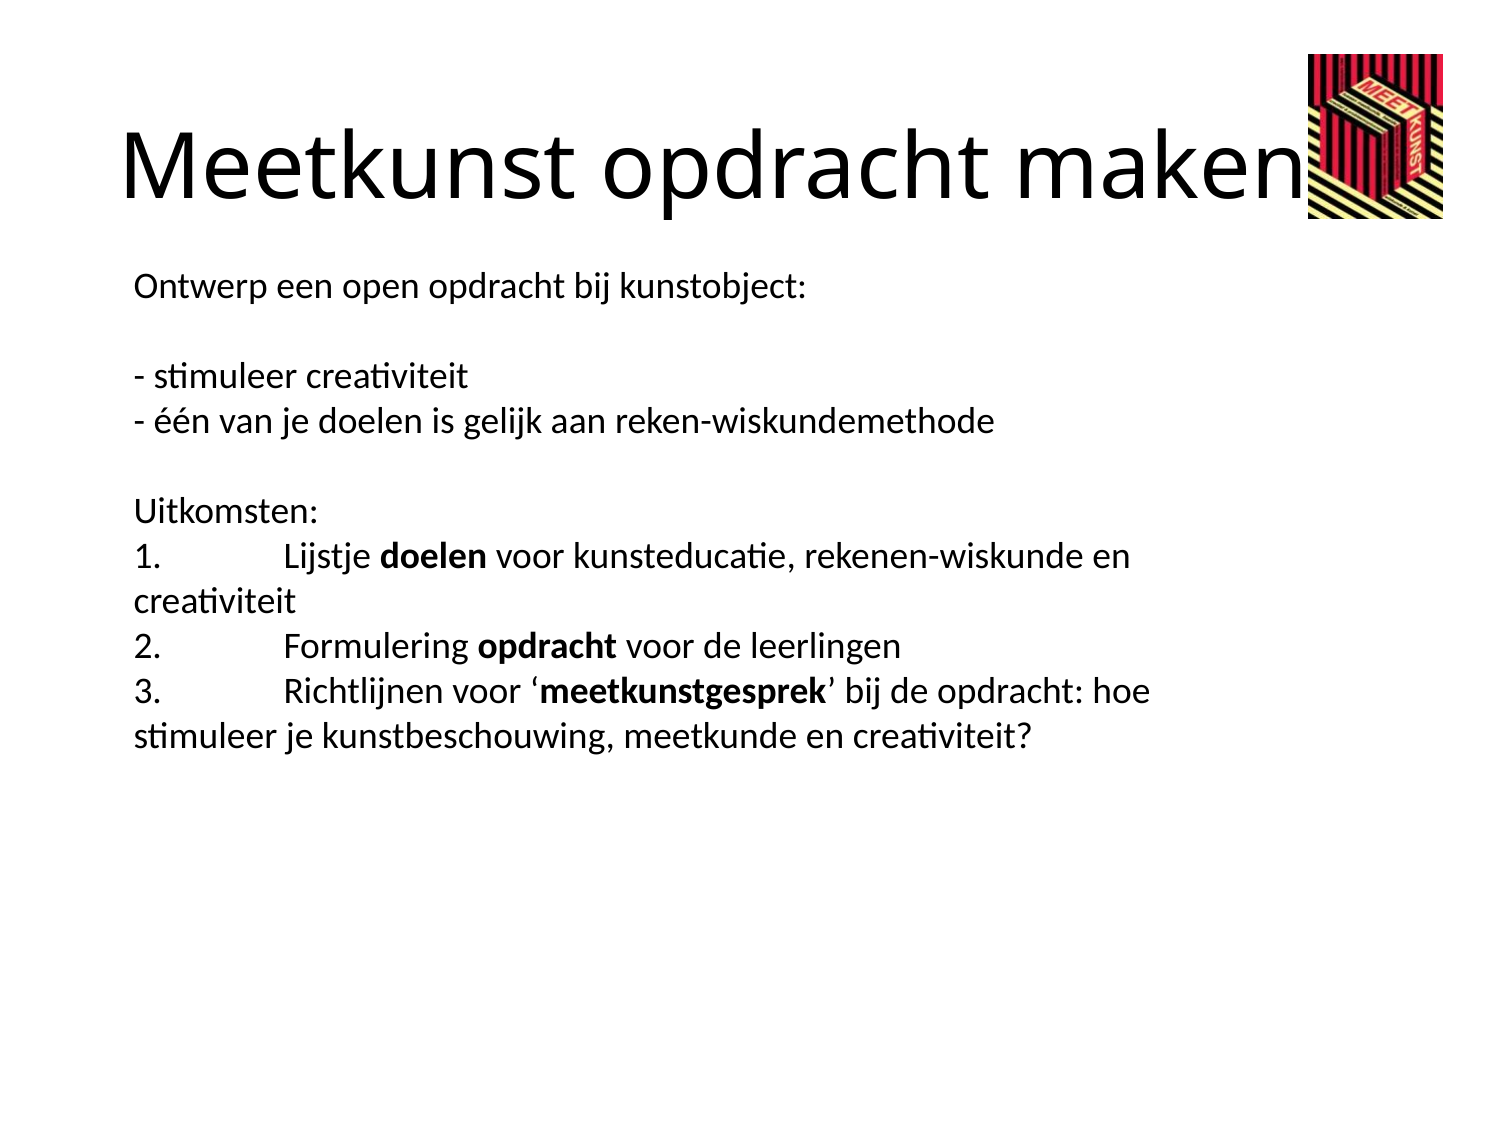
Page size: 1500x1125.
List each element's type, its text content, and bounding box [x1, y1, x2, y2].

title Meetkunst opdracht maken [103, 59, 1397, 278]
text_box Ontwerp een open opdracht bij kunstobject: - stimuleer creativiteit - één van je doelen is gelijk aan reken-wiskundemethode Uitkomsten: 1. Lijstje doelen voor kunsteducatie, rekenen-wiskunde en creativiteit 2. Formulering opdracht voor de leerlingen 3. Richtlijnen voor ‘meetkunstgesprek’ bij de opdracht: hoe stimuleer je kunstbeschouwing, meetkunde en creativiteit? [118, 253, 1282, 763]
picture [1307, 54, 1443, 219]
